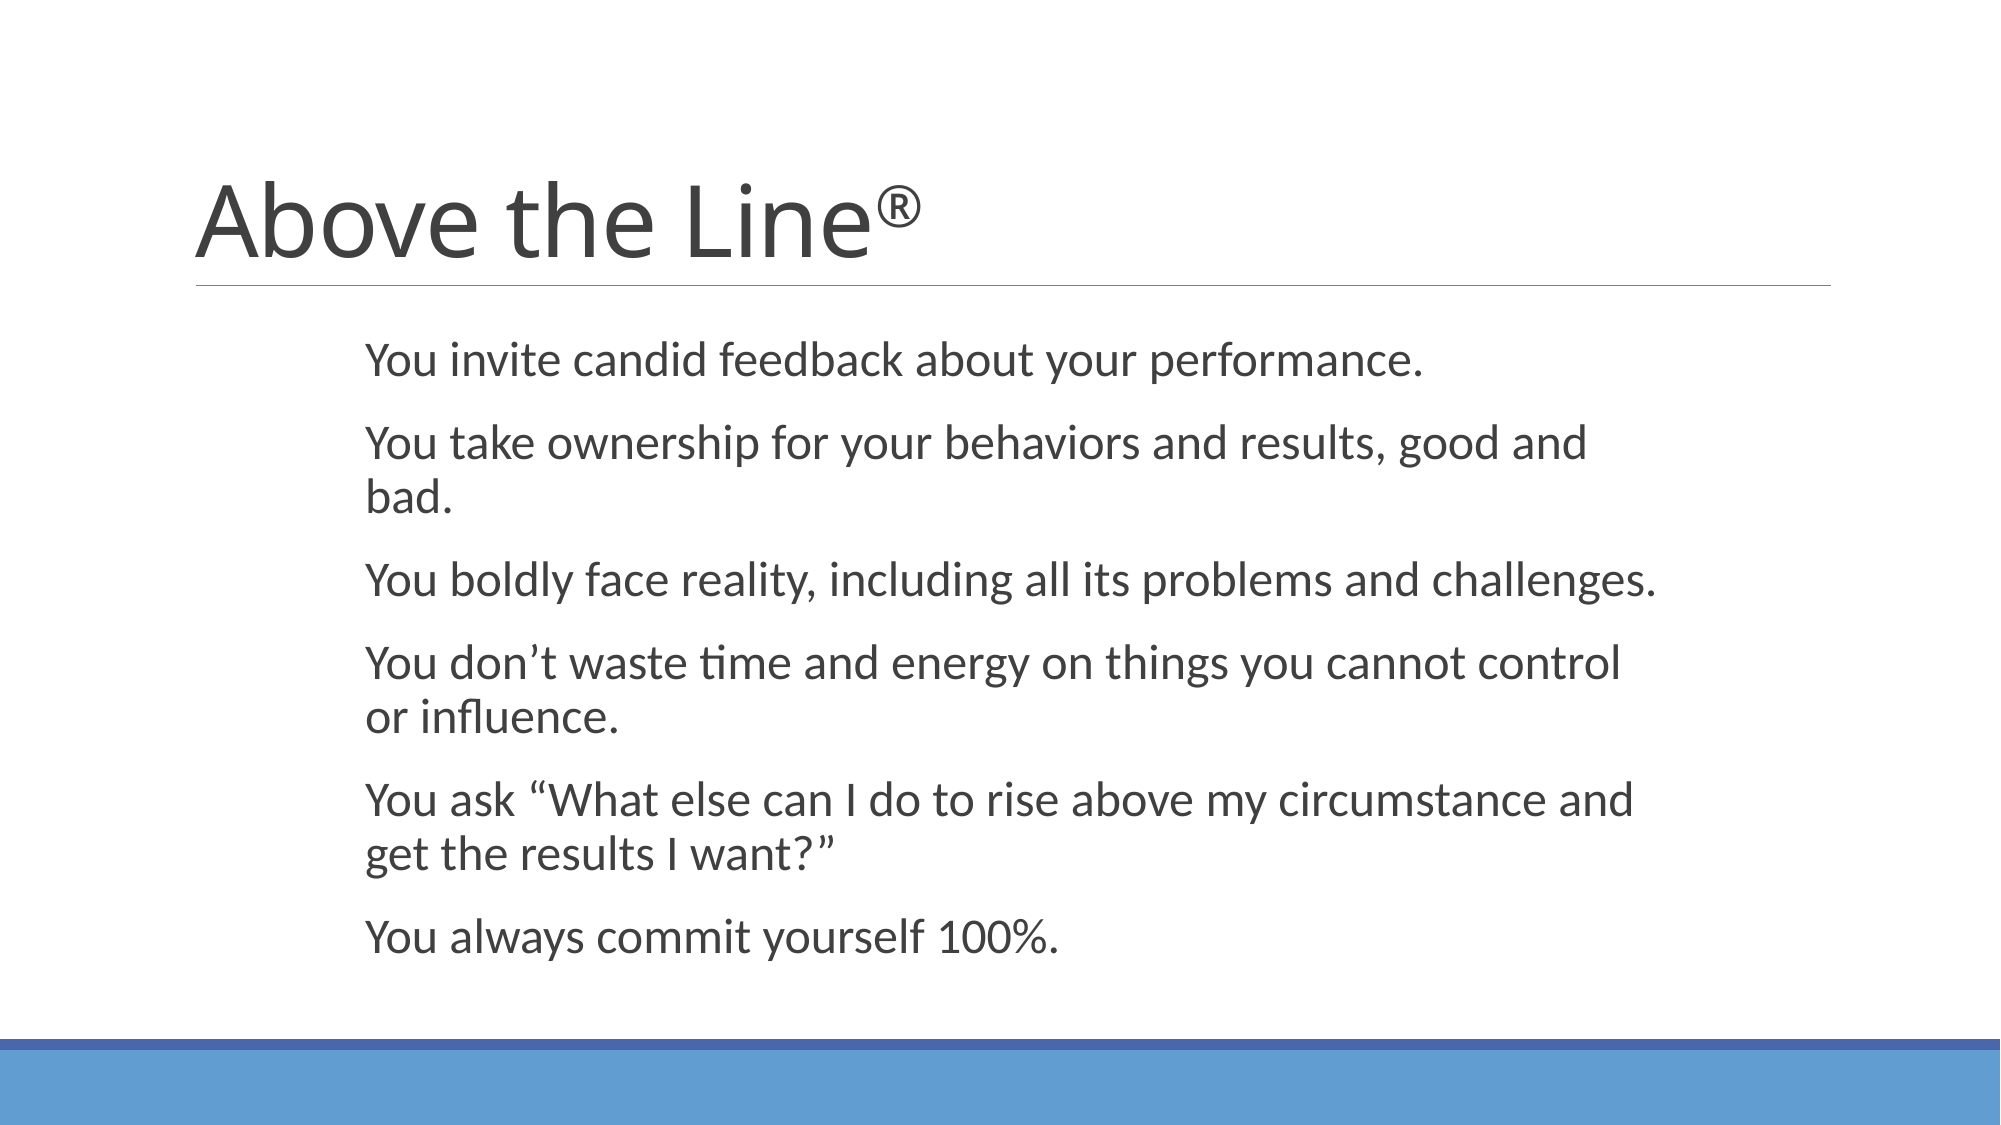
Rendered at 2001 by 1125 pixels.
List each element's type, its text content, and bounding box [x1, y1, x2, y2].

list You invite candid feedback about your performance. You take ownership for your behaviors and results, good and bad. You boldly face reality, including all its problems and challenges. You don’t waste time and energy on things you cannot control or influence. You ask “What else can I do to rise above my circumstance and get the results I want?” You always commit yourself 100%. [350, 325, 1663, 991]
title Above the Line® [180, 47, 1830, 285]
